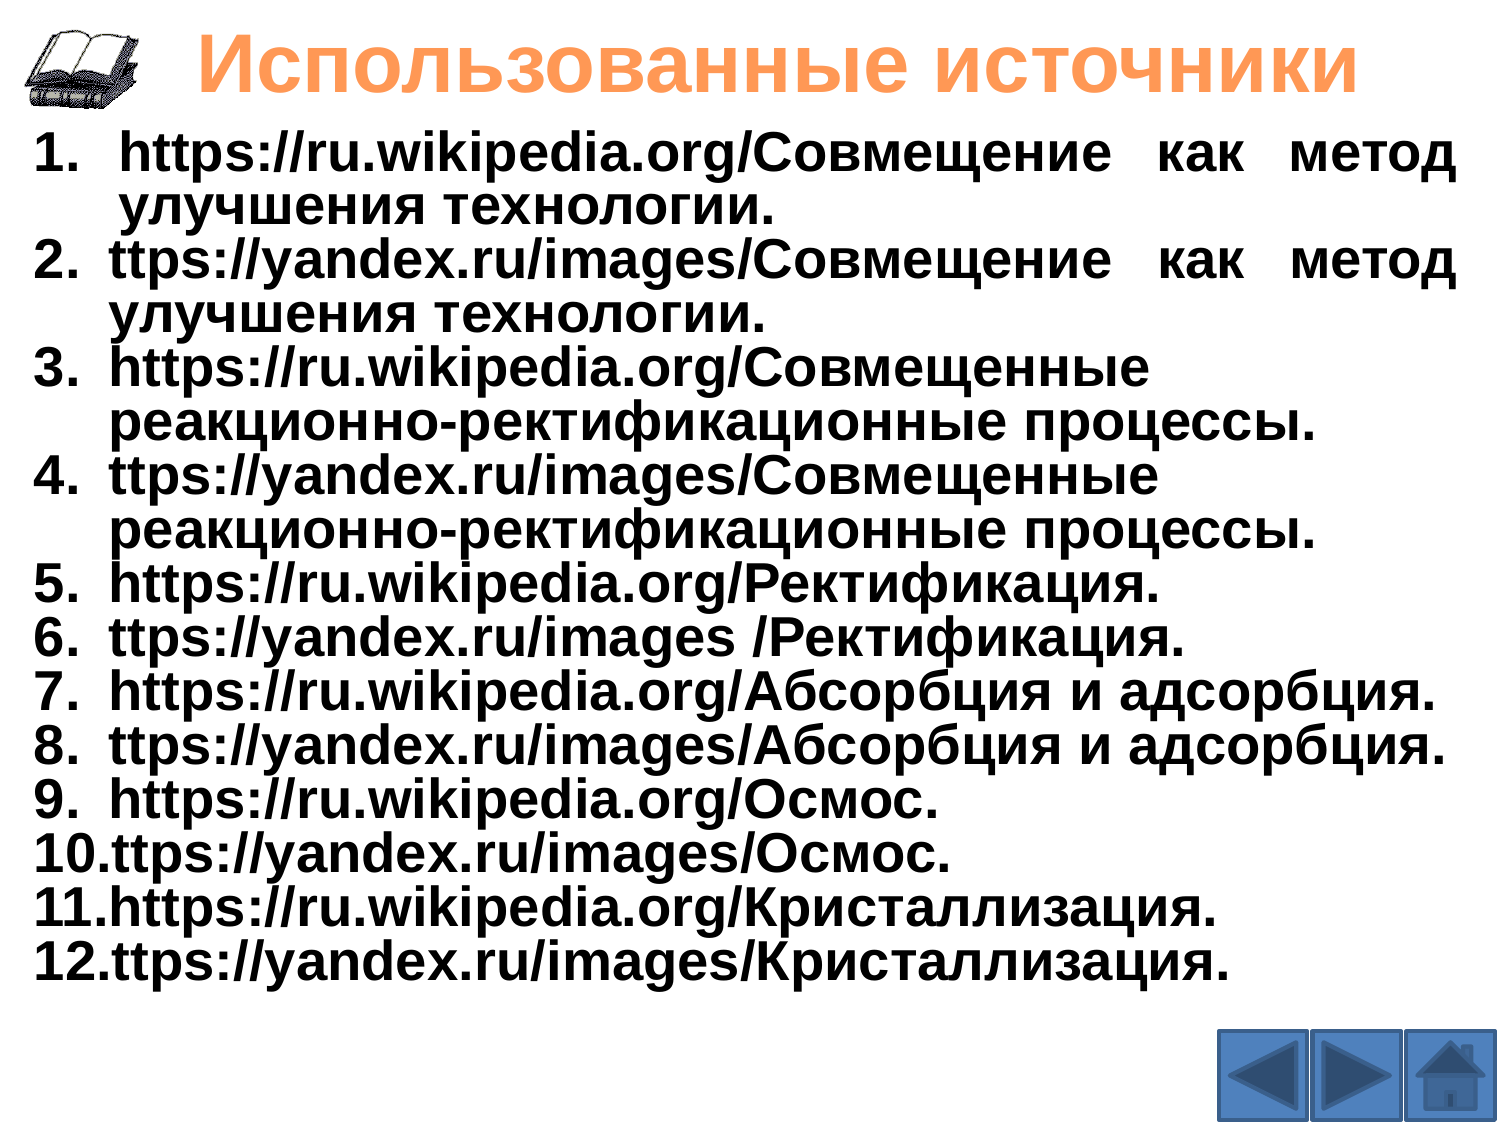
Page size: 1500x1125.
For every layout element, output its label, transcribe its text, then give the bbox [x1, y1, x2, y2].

text_box [1217, 1029, 1309, 1122]
text_box [1404, 1029, 1497, 1122]
text_box [1310, 1029, 1403, 1122]
text_box Использованные источники [144, 21, 1418, 116]
picture [23, 0, 141, 118]
text_box https://ru.wikipedia.org/Совмещение как метод улучшения технологии. ttps://yandex.ru/images/Совмещение как метод улучшения технологии. https://ru.wikipedia.org/Совмещенные реакционно-ректификационные процессы. ttps://yandex.ru/images/Совмещенные реакционно-ректификационные процессы. https://ru.wikipedia.org/Ректификация. ttps://yandex.ru/images /Ректификация. https://ru.wikipedia.org/Абсорбция и адсорбция. ttps://yandex.ru/images/Абсорбция и адсорбция. https://ru.wikipedia.org/Осмос. ttps://yandex.ru/images/Осмос. https://ru.wikipedia.org/Кристаллизация. ttps://yandex.ru/images/Кристаллизация. [18, 120, 1472, 999]
